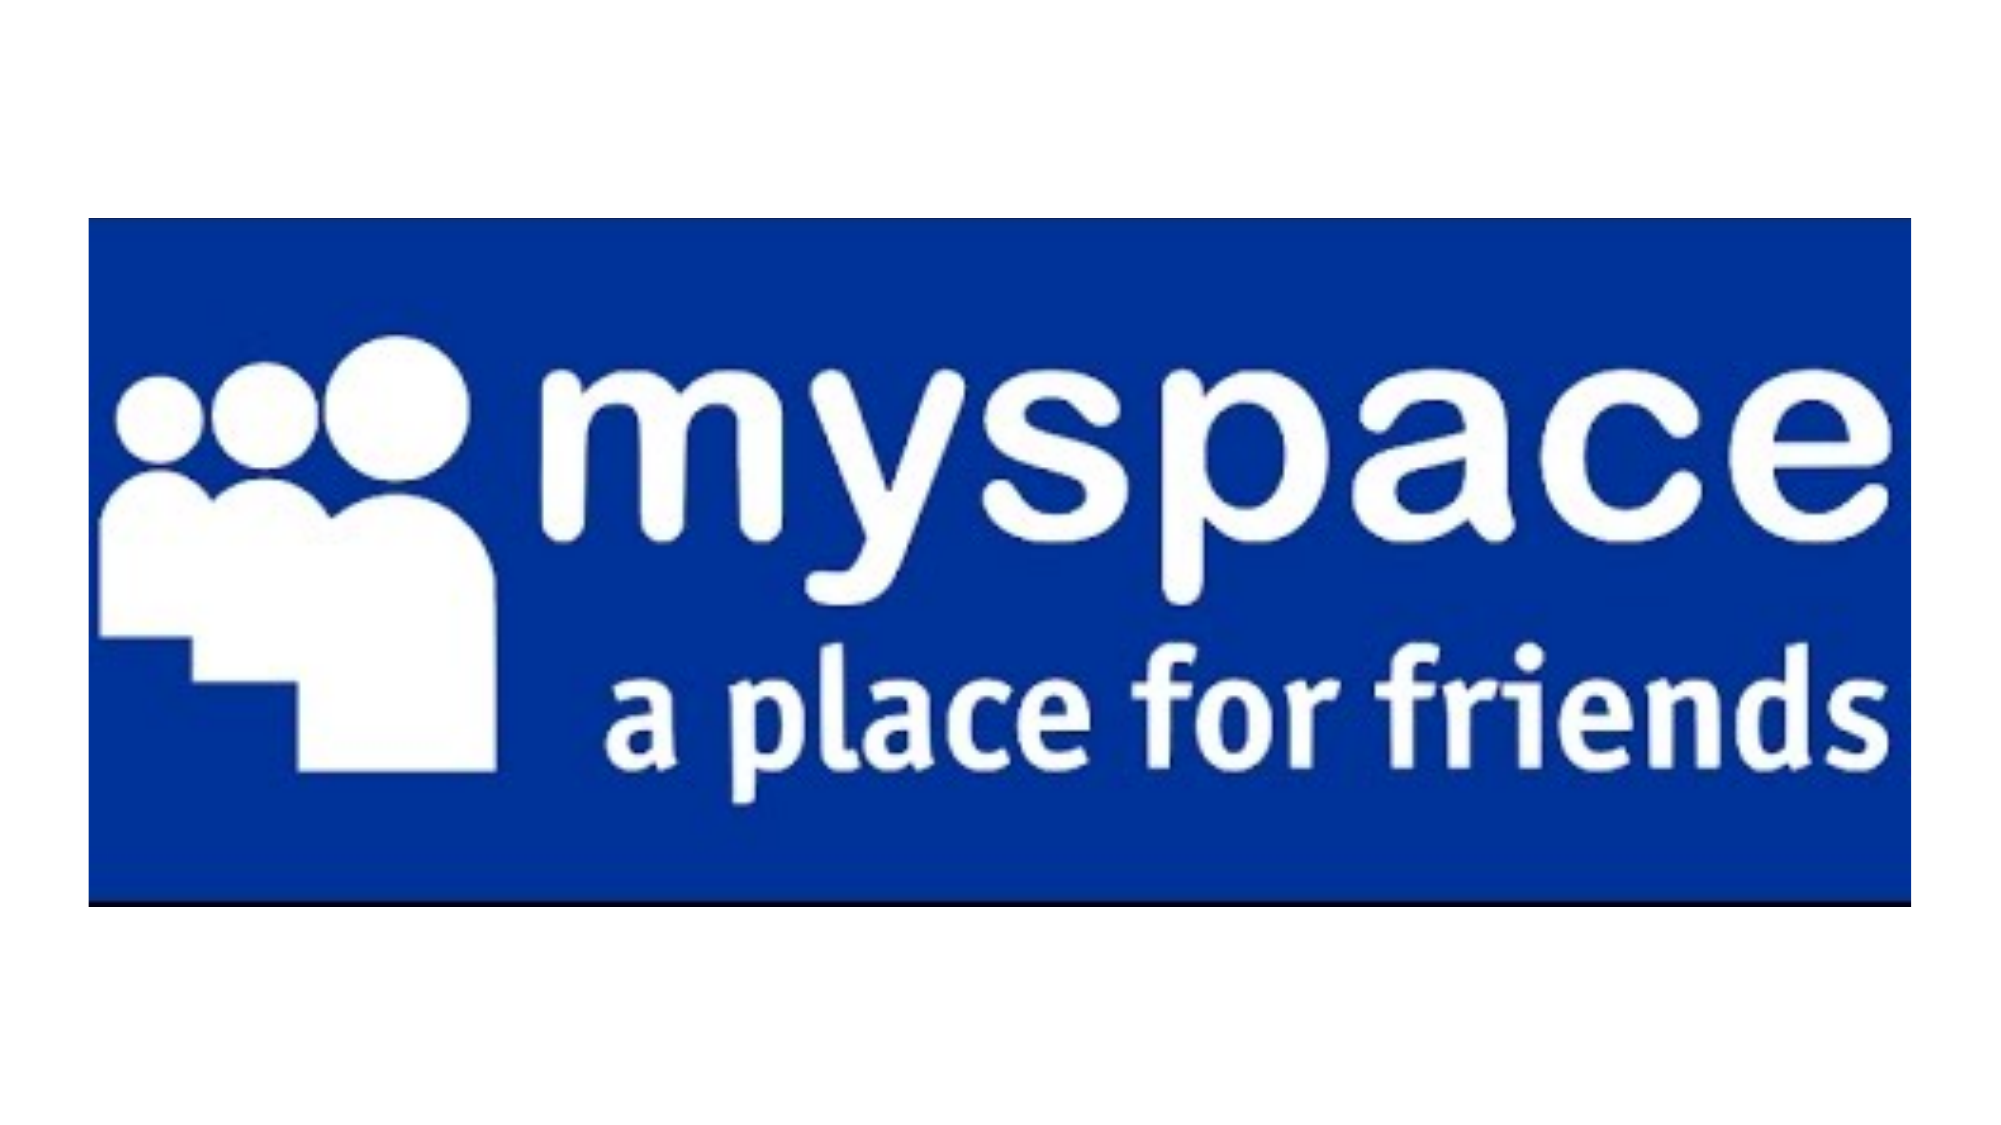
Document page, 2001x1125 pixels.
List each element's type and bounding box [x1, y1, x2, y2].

picture [88, 218, 1912, 907]
